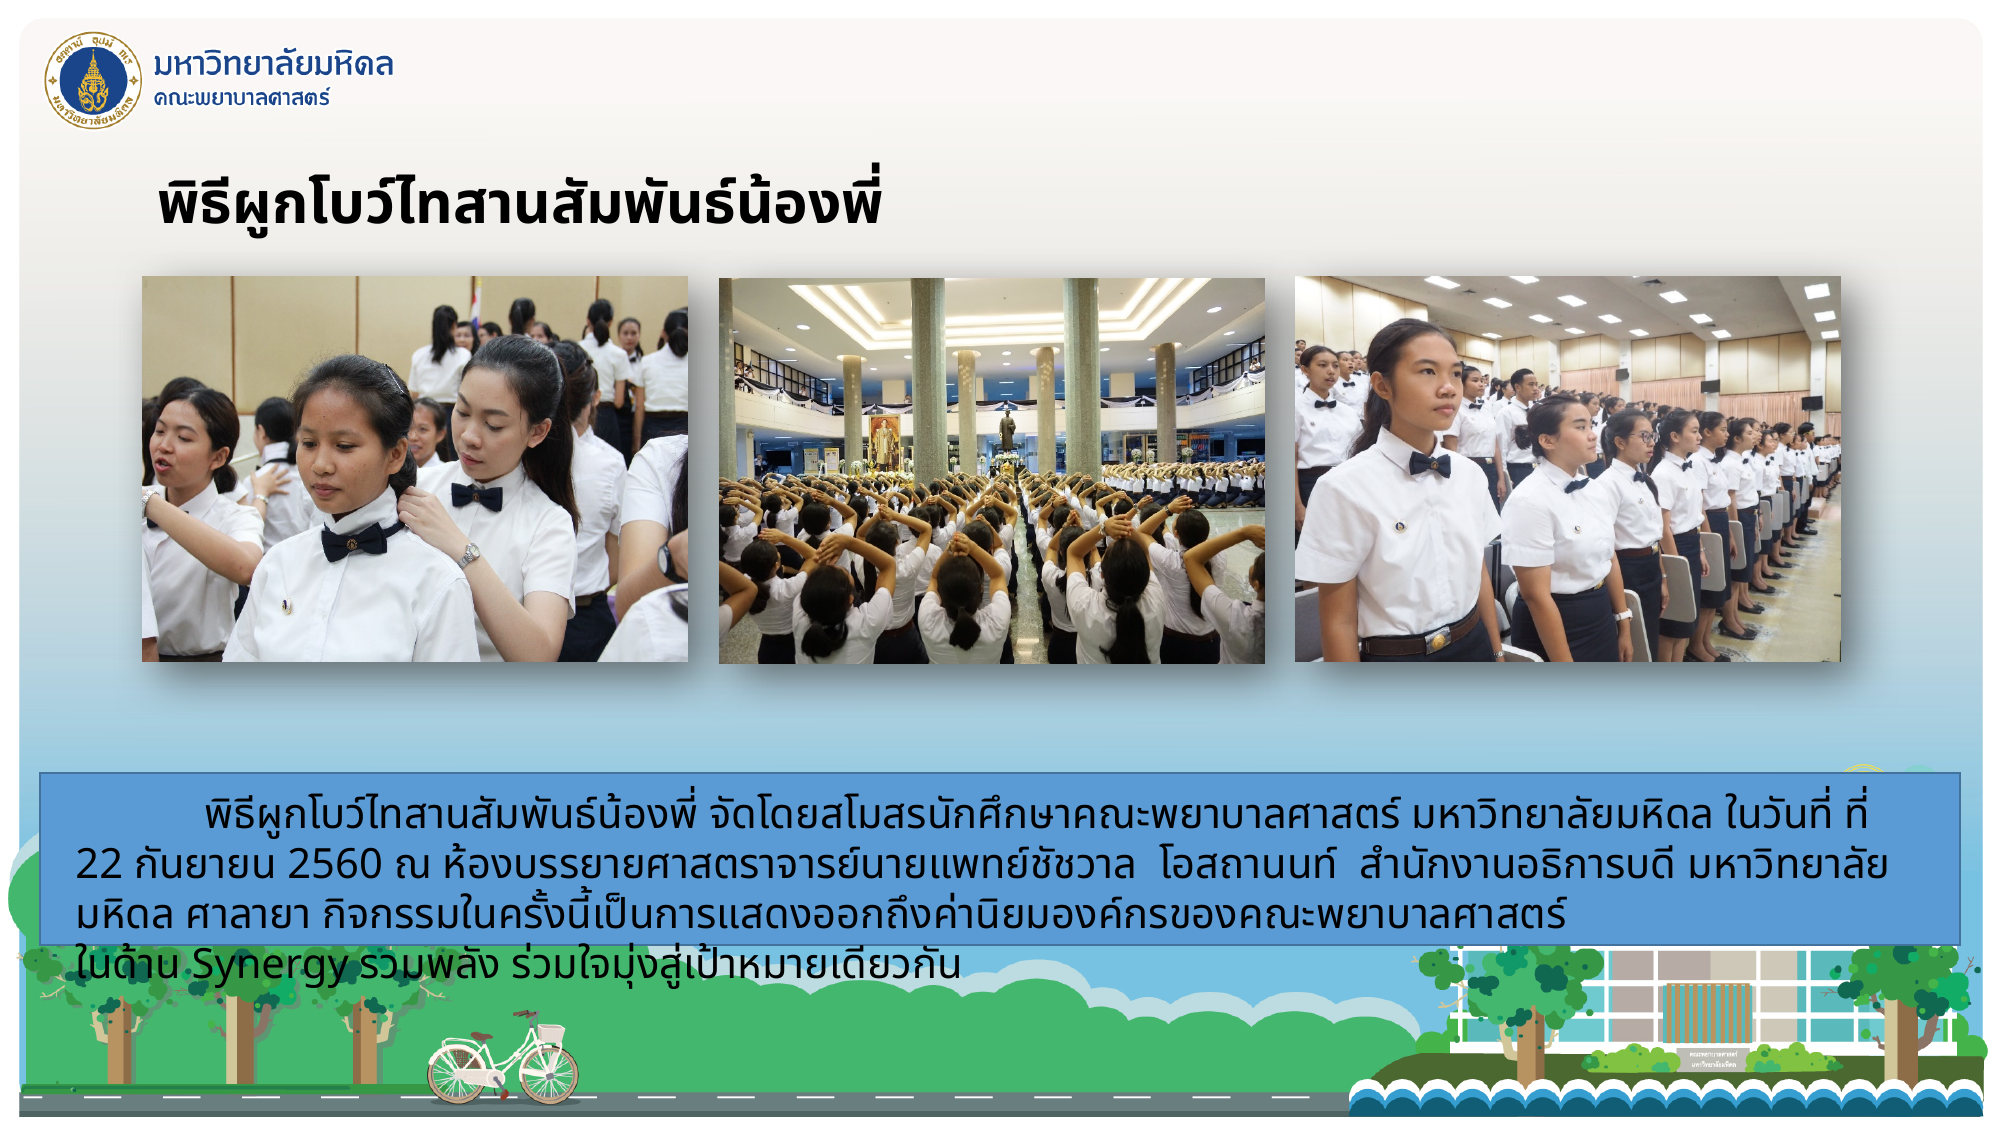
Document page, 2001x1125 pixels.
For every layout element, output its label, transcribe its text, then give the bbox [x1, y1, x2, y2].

text_box พิธีผูกโบว์ไทสานสัมพันธ์น้องพี่ [142, 158, 1695, 244]
picture [0, 0, 2001, 1125]
text_box พิธีผูกโบว์ไทสานสัมพันธ์น้องพี่ จัดโดยสโมสรนักศึกษาคณะพยาบาลศาสตร์ มหาวิทยาลัยมหิดล ในวันที่ ที่ 22 กันยายน 2560 ณ ห้องบรรยายศาสตราจารย์นายแพทย์ชัชวาล โอสถานนท์ สำนักงานอธิการบดี มหาวิทยาลัยมหิดล ศาลายา กิจกรรมในครั้งนี้เป็นการแสดงออกถึงค่านิยมองค์กรของคณะพยาบาลศาสตร์ ในด้าน Synergy รวมพลัง ร่วมใจมุ่งสู่เป้าหมายเดียวกัน [60, 779, 1940, 995]
text_box [39, 772, 1961, 946]
